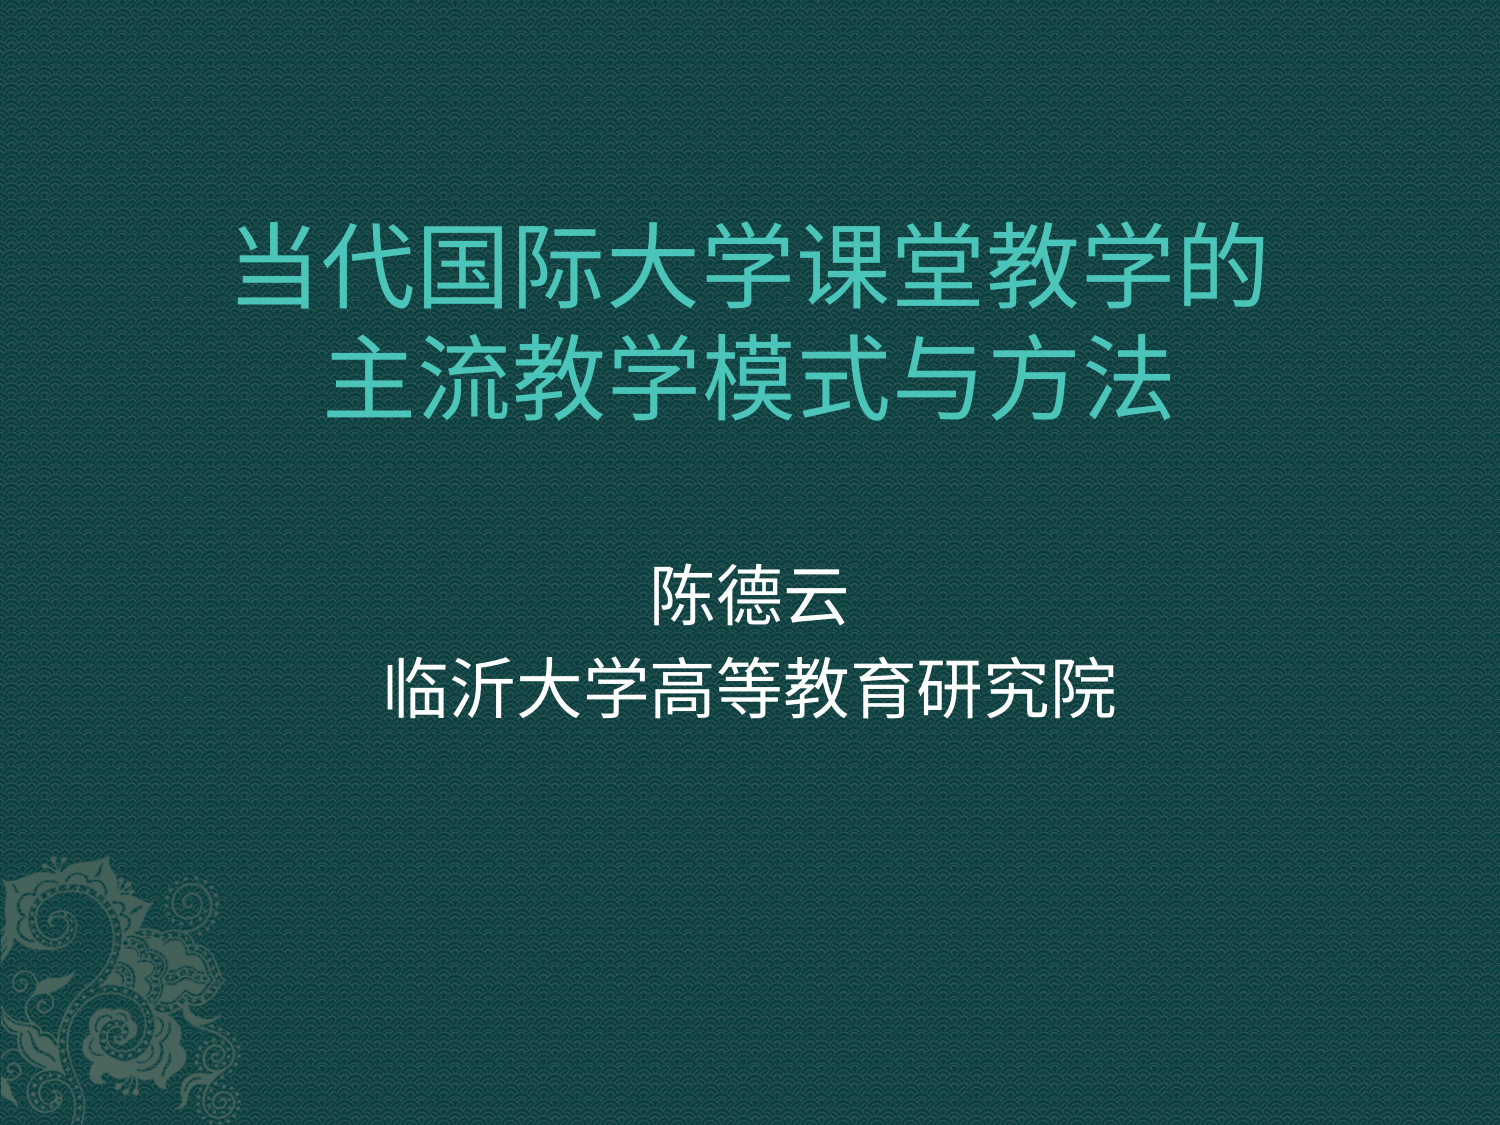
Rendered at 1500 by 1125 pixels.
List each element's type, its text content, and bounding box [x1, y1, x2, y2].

subtitle 陈德云 临沂大学高等教育研究院 [249, 452, 1251, 739]
title 当代国际大学课堂教学的 主流教学模式与方法 [112, 199, 1388, 441]
